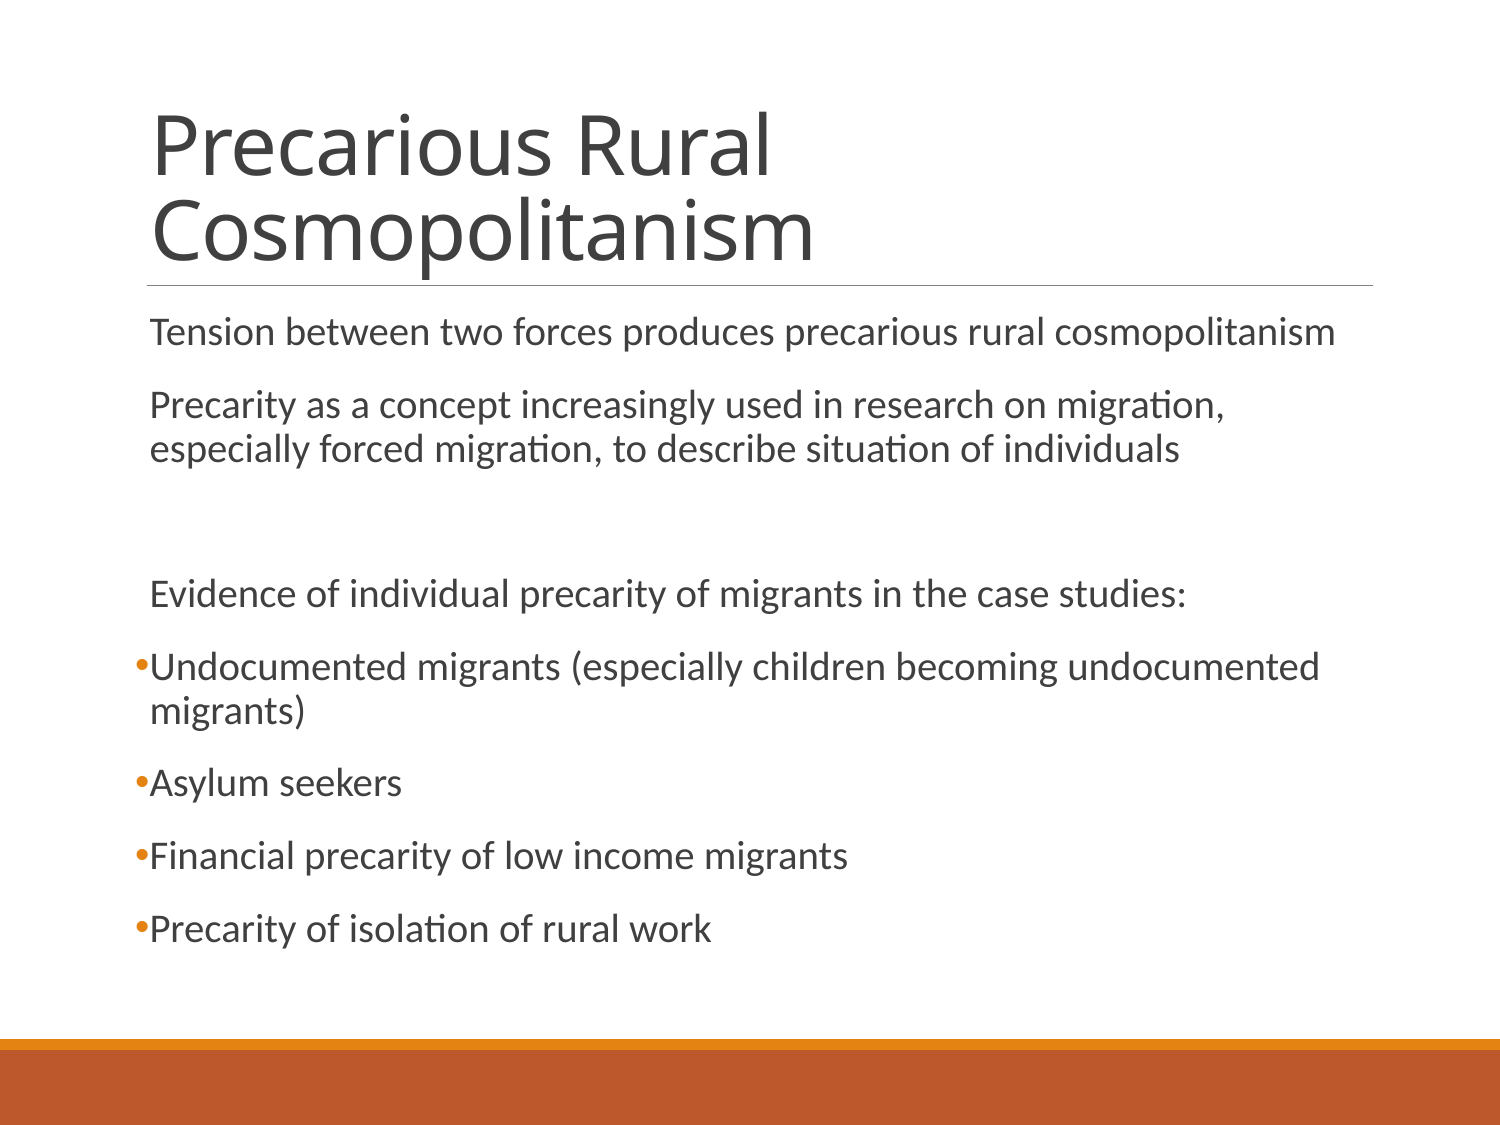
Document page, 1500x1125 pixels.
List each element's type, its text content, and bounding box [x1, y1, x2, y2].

list Tension between two forces produces precarious rural cosmopolitanism Precarity as a concept increasingly used in research on migration, especially forced migration, to describe situation of individuals Evidence of individual precarity of migrants in the case studies: Undocumented migrants (especially children becoming undocumented migrants) Asylum seekers Financial precarity of low income migrants Precarity of isolation of rural work [135, 302, 1373, 963]
title Precarious Rural Cosmopolitanism [135, 47, 1373, 285]
